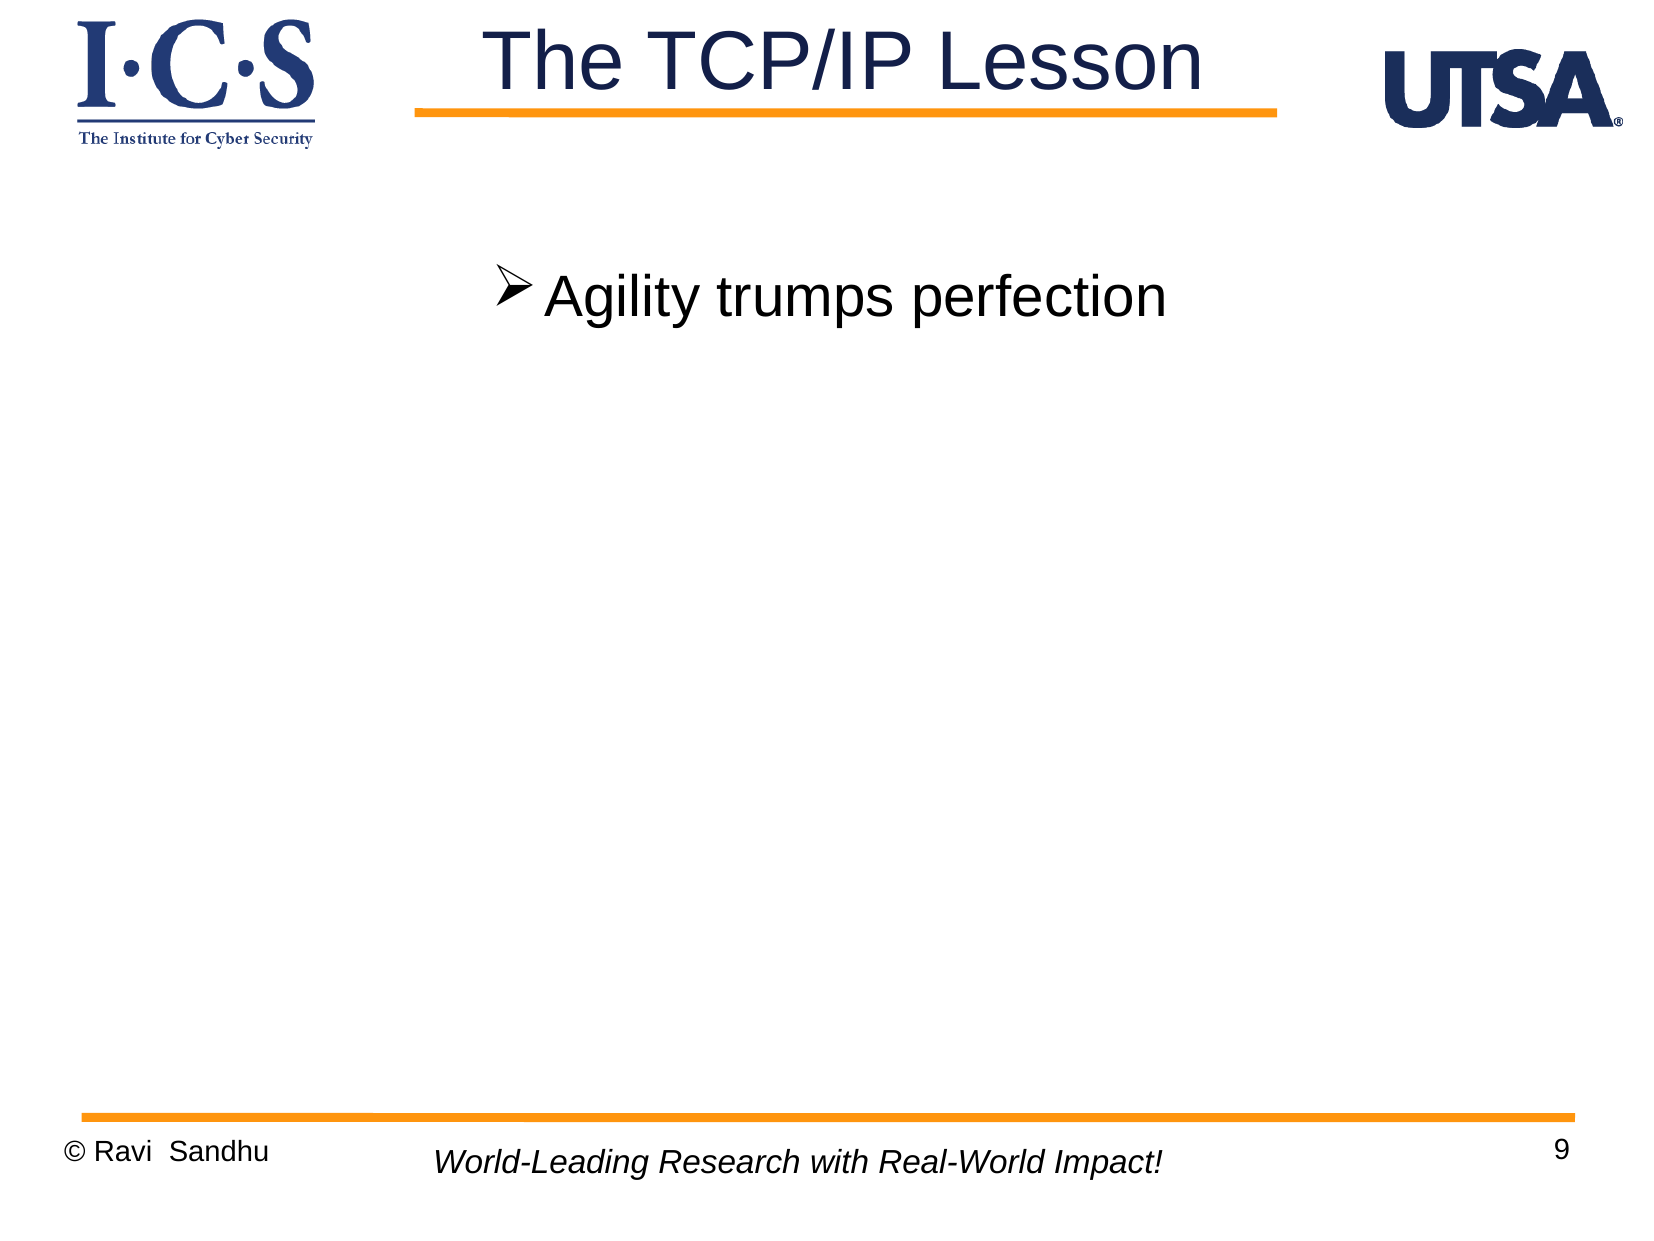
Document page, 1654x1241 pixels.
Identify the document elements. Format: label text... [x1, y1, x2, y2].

list Agility trumps perfection [473, 257, 1207, 406]
text_box © Ravi Sandhu [64, 1132, 450, 1218]
text_box The TCP/IP Lesson [360, 0, 1326, 113]
picture [1385, 49, 1623, 128]
text_box World-Leading Research with Real-World Impact! [418, 1132, 1180, 1188]
text_box 9 [1185, 1129, 1571, 1215]
picture [73, 0, 317, 151]
